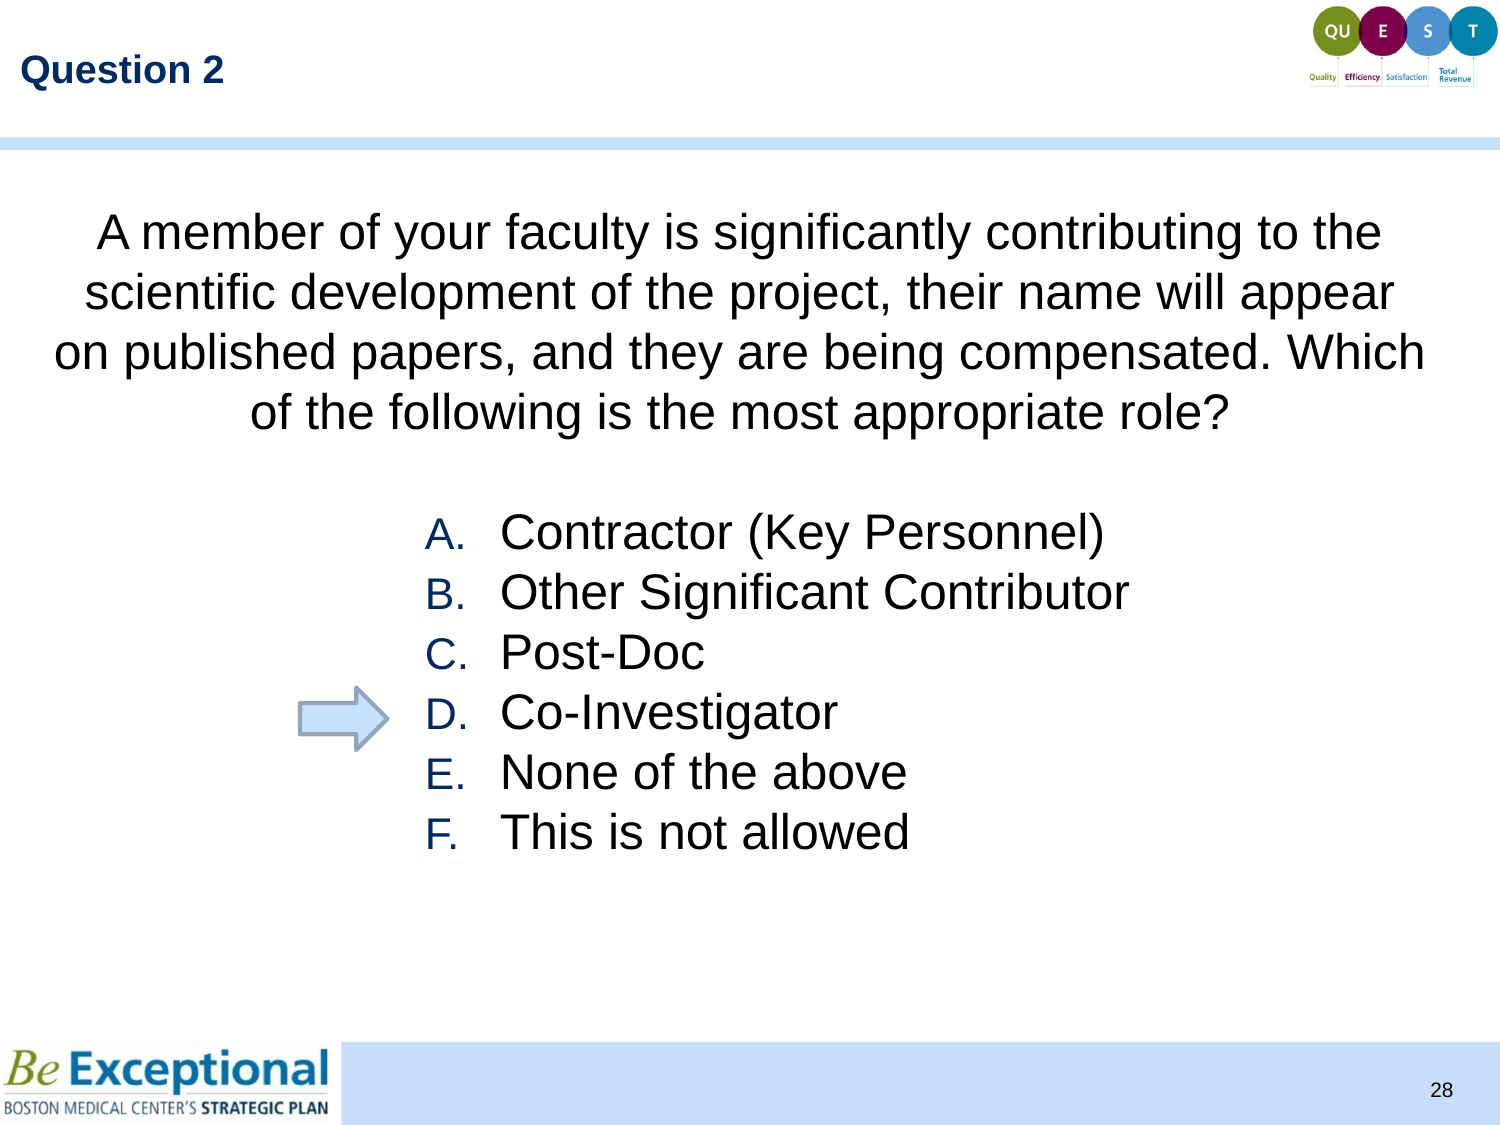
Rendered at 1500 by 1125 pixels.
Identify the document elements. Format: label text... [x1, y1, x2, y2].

title Question 2 [20, 43, 1302, 93]
picture [3, 1041, 328, 1125]
list A member of your faculty is significantly contributing to the scientific development of the project, their name will appear on published papers, and they are being compensated. Which of the following is the most appropriate role? Contractor (Key Personnel) Other Significant Contributor Post-Doc Co-Investigator None of the above This is not allowed [50, 200, 1431, 988]
text_box [297, 685, 390, 752]
slide_number 28 [1430, 1077, 1463, 1103]
picture [1301, 0, 1500, 90]
